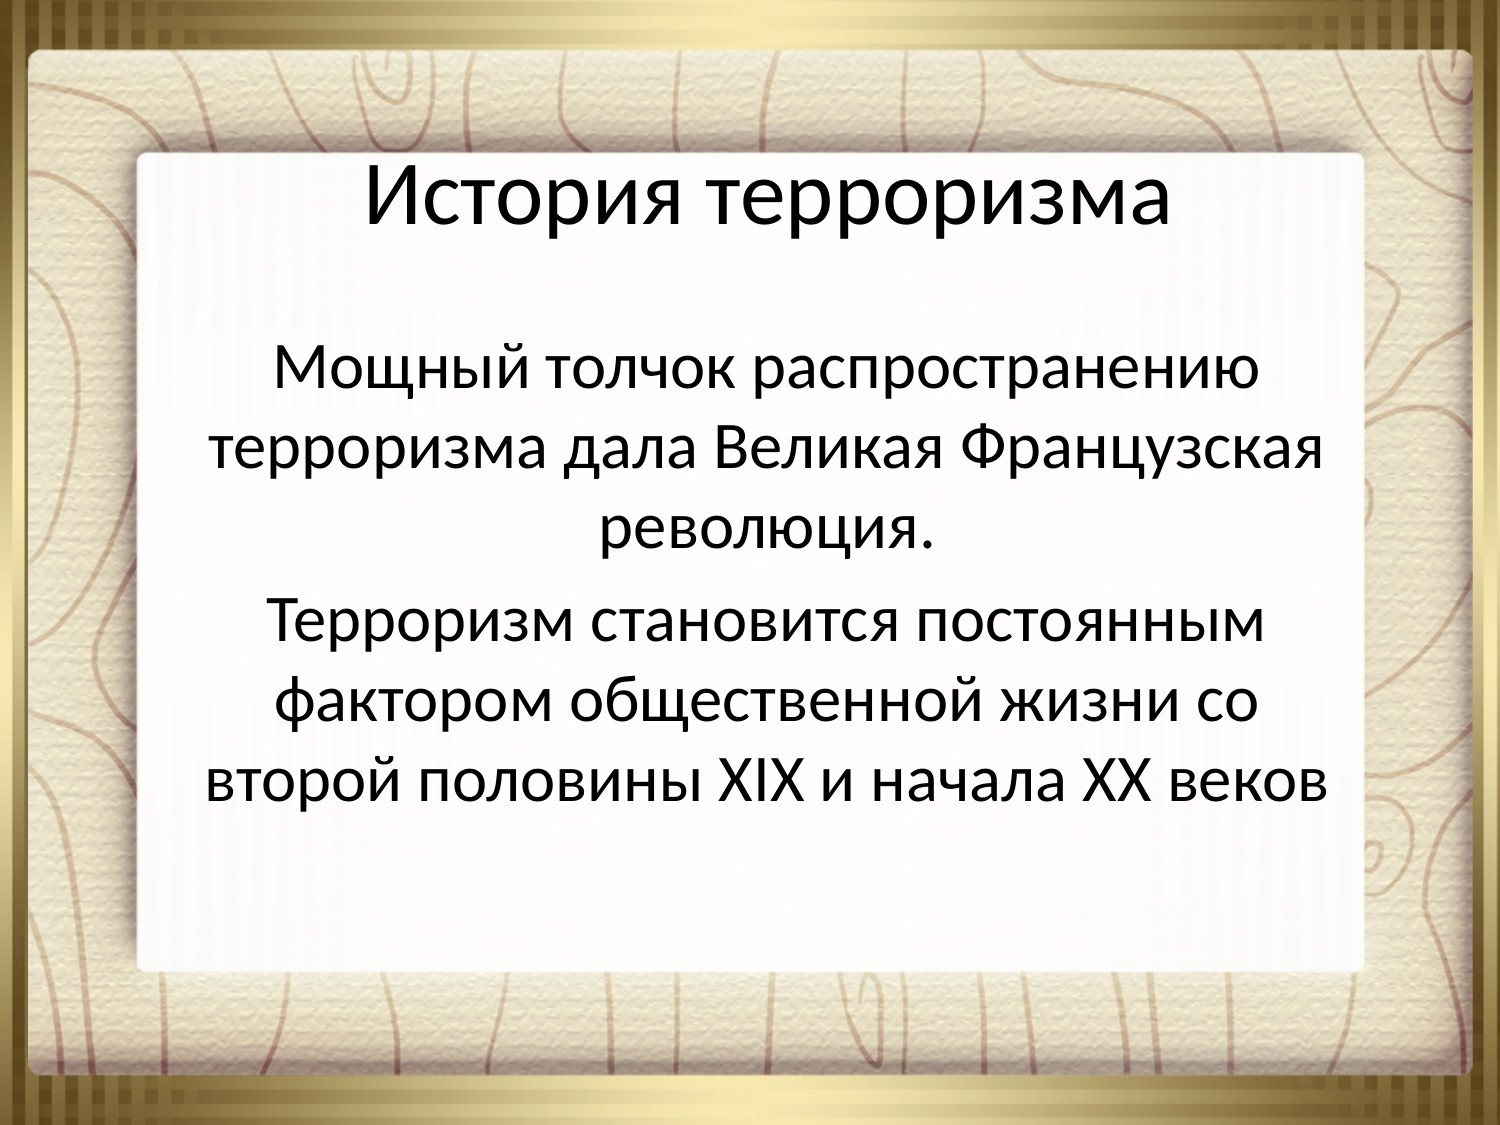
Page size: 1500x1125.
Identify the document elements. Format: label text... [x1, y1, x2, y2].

title История терроризма [93, 93, 1444, 282]
picture [0, 0, 1500, 1125]
list Мощный толчок распространению терроризма дала Великая Французская революция. Терроризм становится постоянным фактором общественной жизни со второй половины XIX и начала XX веков [175, 314, 1360, 1107]
